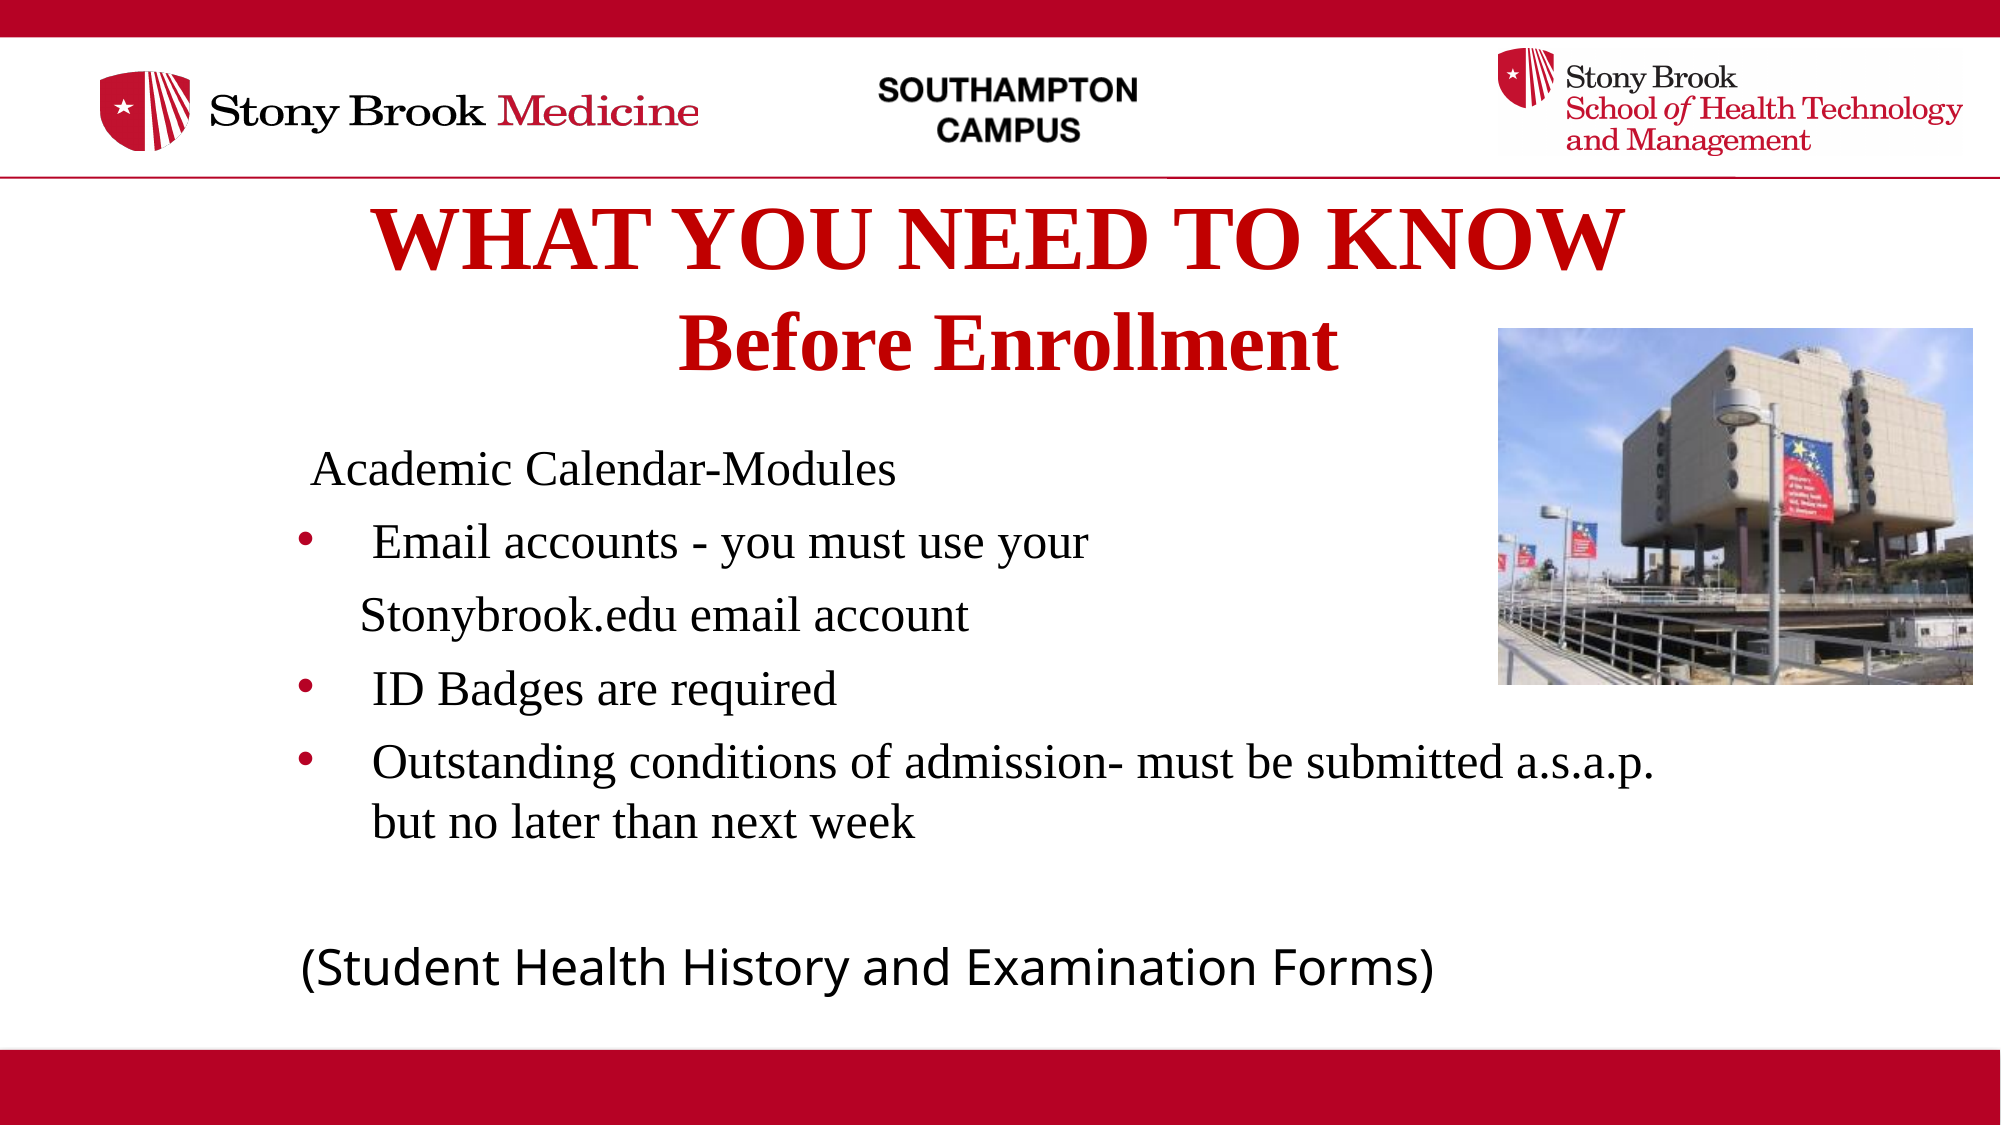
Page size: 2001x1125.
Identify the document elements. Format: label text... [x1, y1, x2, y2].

picture [1497, 48, 1963, 156]
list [1497, 328, 1973, 685]
title WHAT YOU NEED TO KNOW Before Enrollment [83, 188, 1936, 398]
list Academic Calendar-Modules Email accounts - you must use your Stonybrook.edu email account ID Badges are required Outstanding conditions of admission- must be submitted a.s.a.p. but no later than next week (Student Health History and Examination Forms) [296, 427, 1721, 1045]
picture [828, 57, 1189, 172]
picture [100, 70, 698, 151]
